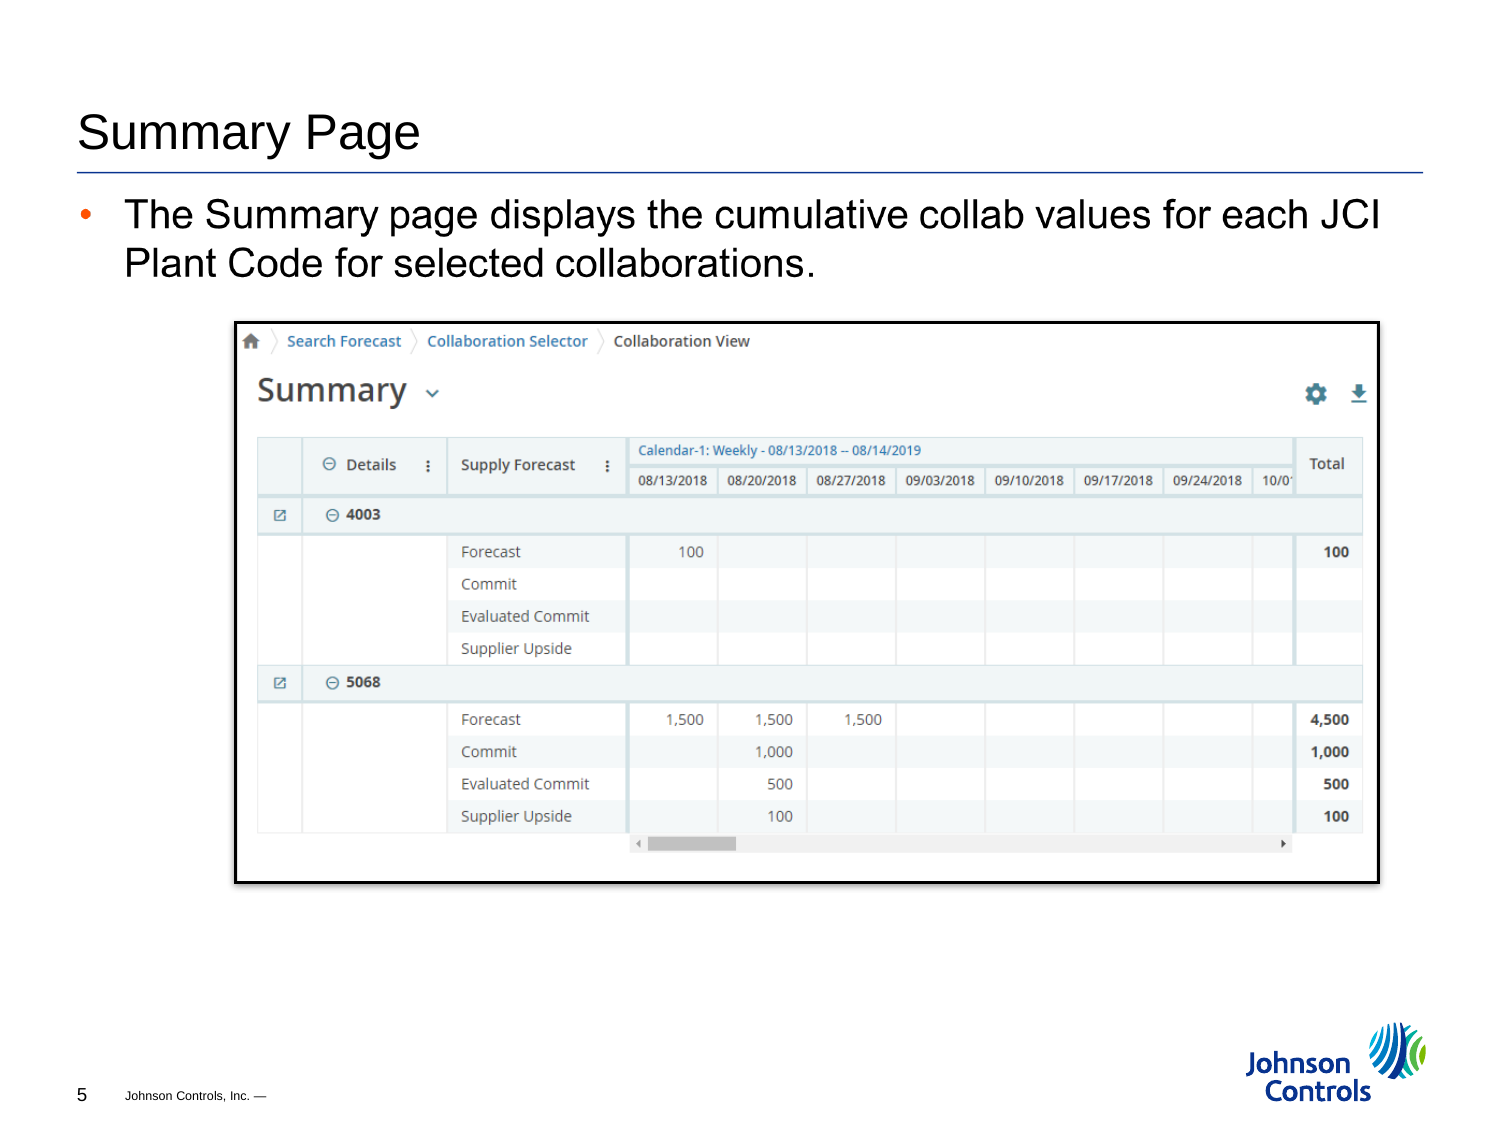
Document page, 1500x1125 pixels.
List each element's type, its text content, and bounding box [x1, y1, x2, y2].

picture [55, 176, 1443, 882]
title Summary Page [76, 31, 1424, 161]
